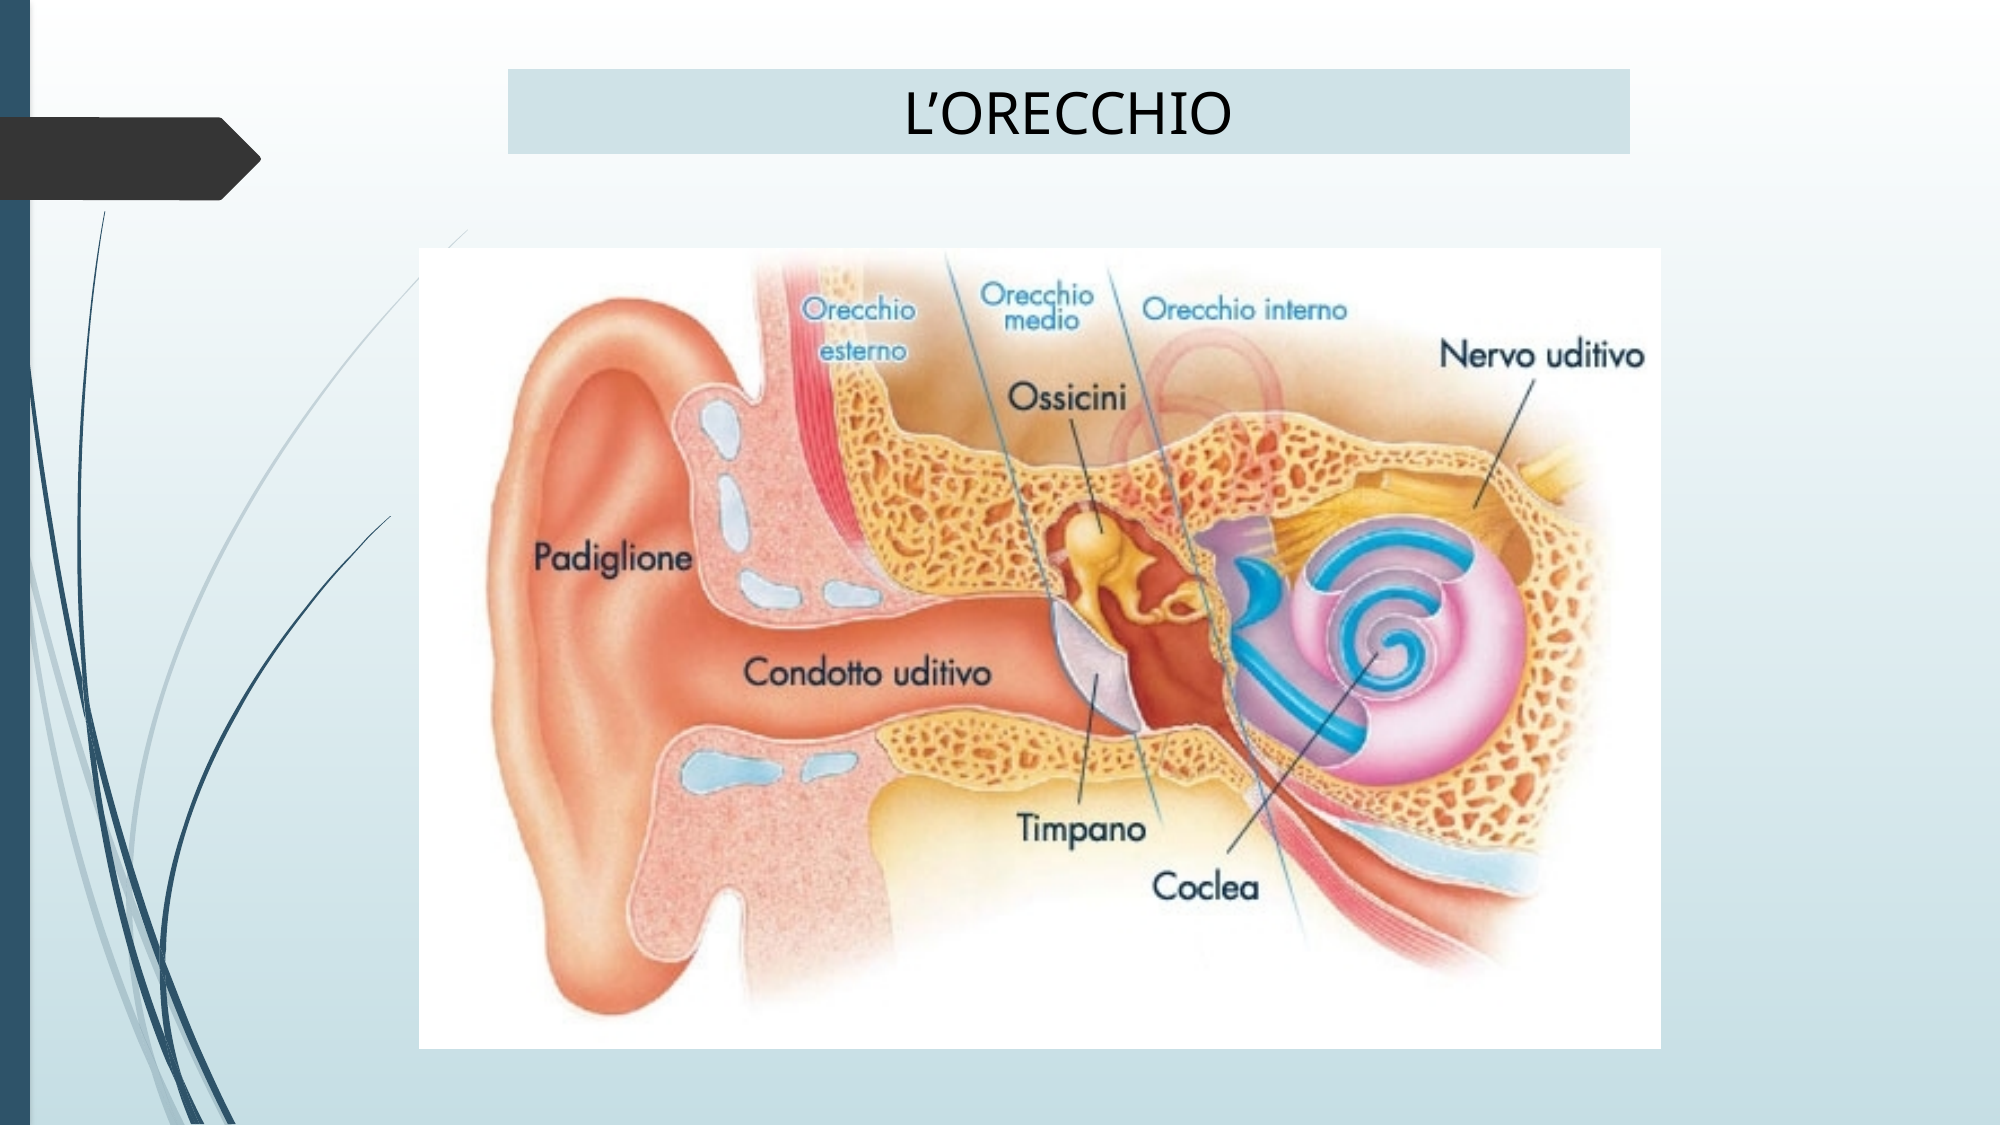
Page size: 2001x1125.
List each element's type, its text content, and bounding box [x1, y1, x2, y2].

picture [419, 247, 1661, 1050]
text_box L’ORECCHIO [508, 69, 1630, 154]
